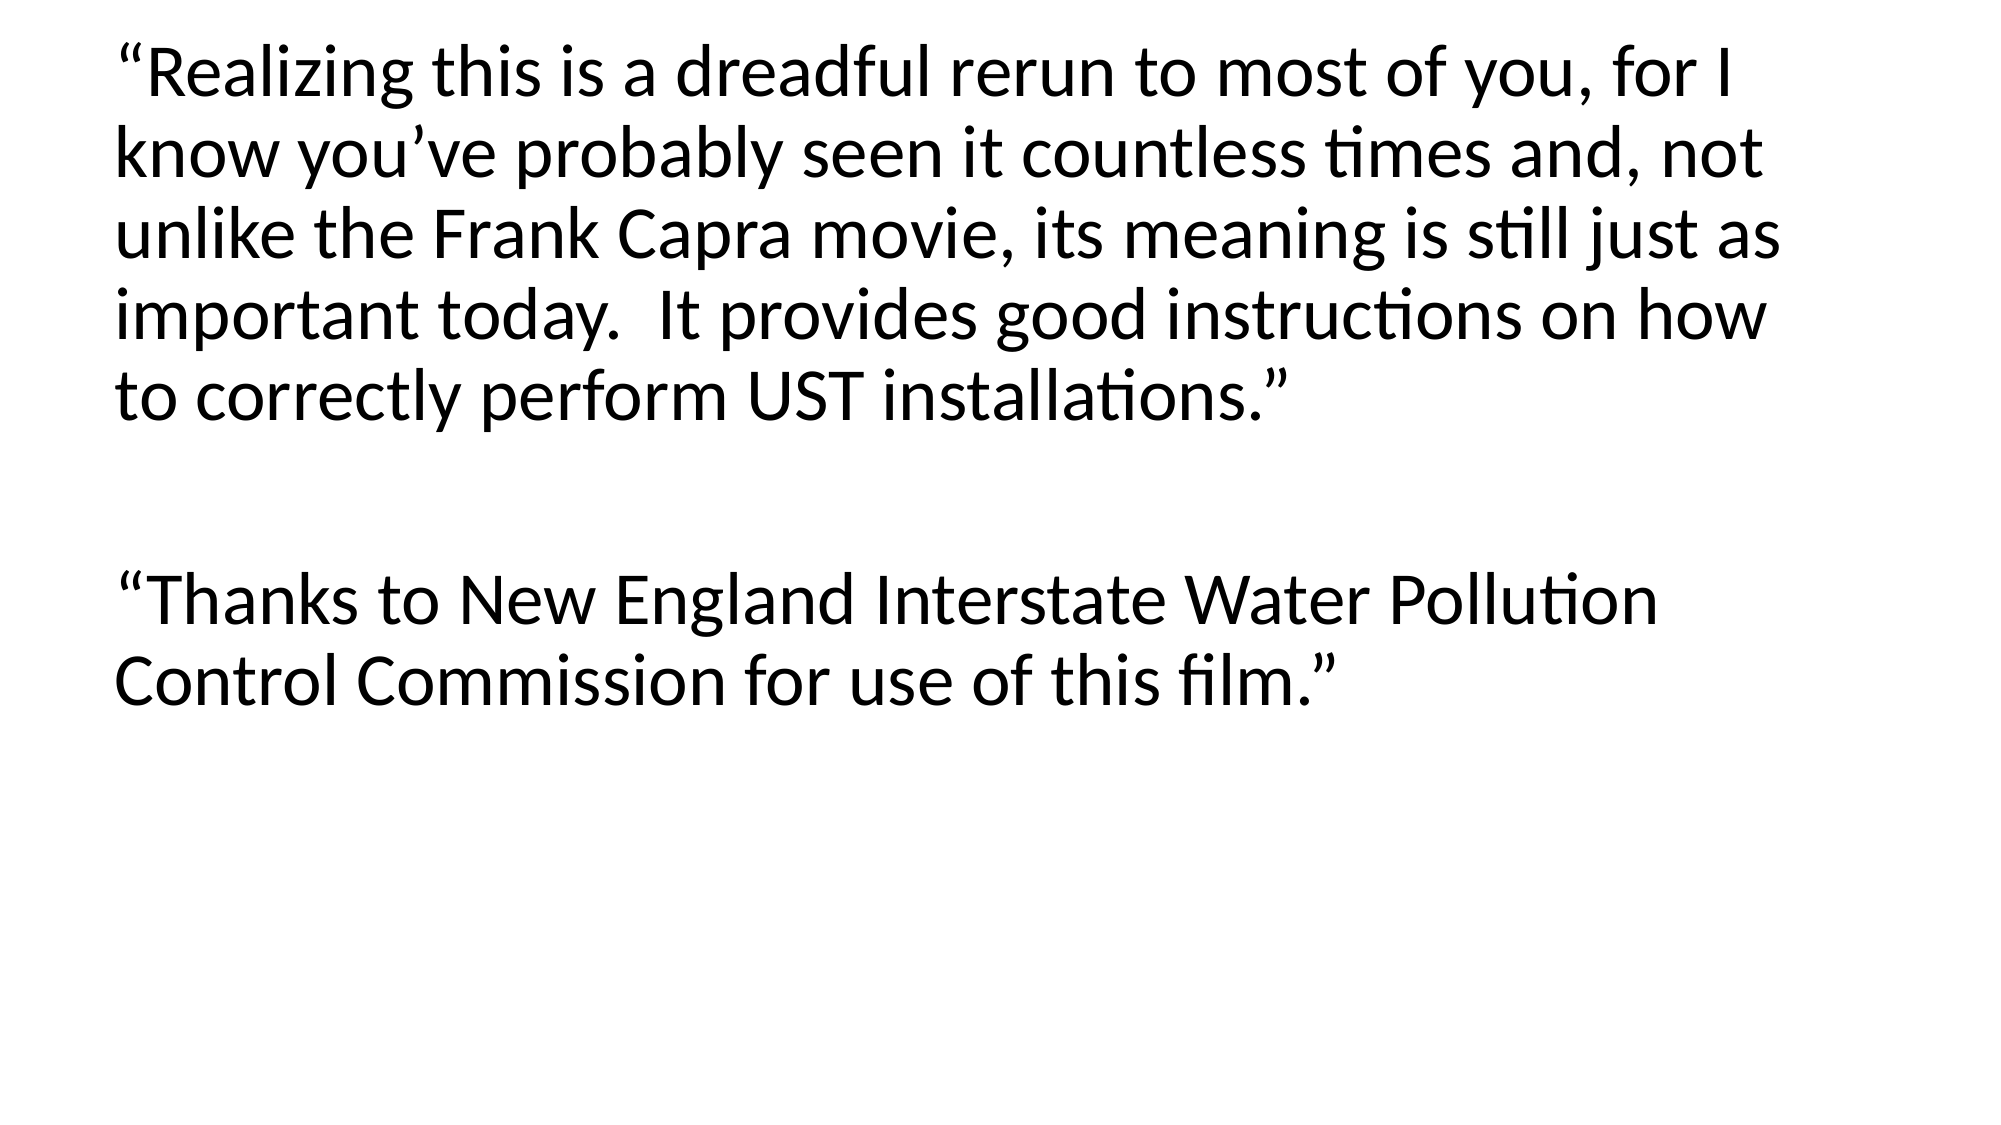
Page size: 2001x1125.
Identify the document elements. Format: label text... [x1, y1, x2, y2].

list “Realizing this is a dreadful rerun to most of you, for I know you’ve probably seen it countless times and, not unlike the Frank Capra movie, its meaning is still just as important today. It provides good instructions on how to correctly perform UST installations.” “Thanks to New England Interstate Water Pollution Control Commission for use of this film.” [99, 24, 1863, 1014]
